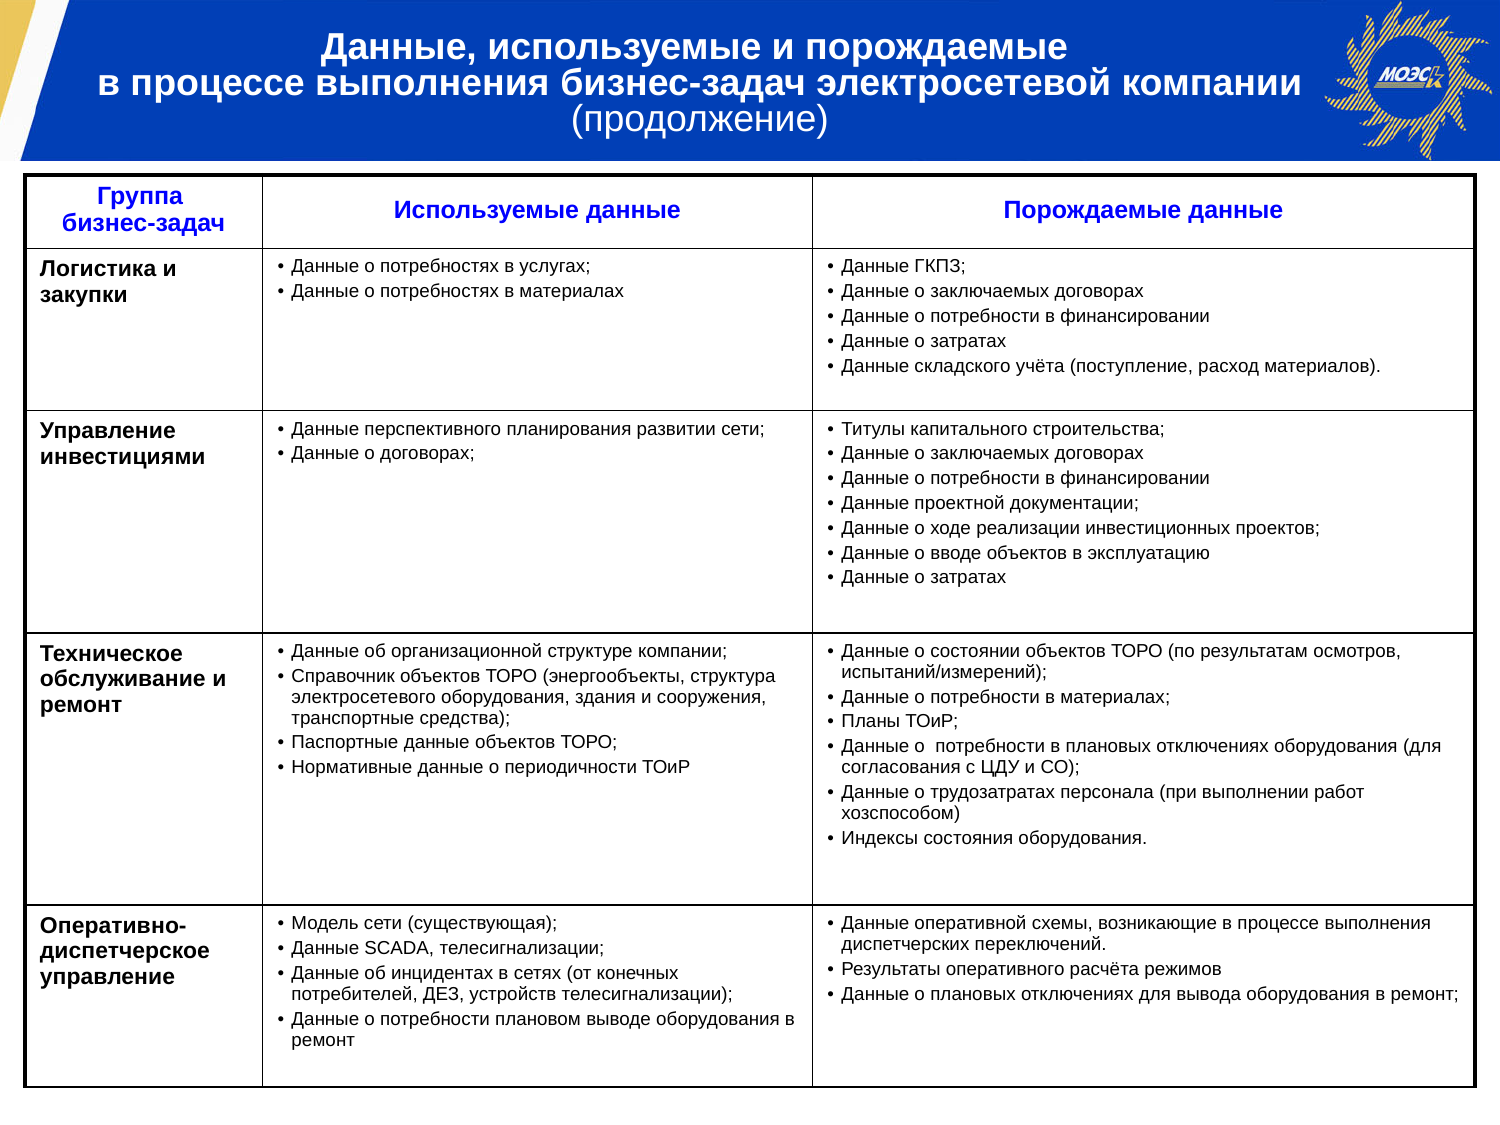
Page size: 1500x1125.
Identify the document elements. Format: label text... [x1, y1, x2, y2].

table_cell Оперативно-диспетчерское управление [27, 906, 262, 1086]
table_header Используемые данные [263, 177, 812, 248]
text_box Данные, используемые и порождаемые в процессе выполнения бизнес-задач электросетевой компании (продолжение) [24, 23, 1375, 147]
table_header Порождаемые данные [813, 177, 1473, 248]
table_cell Титулы капитального строительства; Данные о заключаемых договорах Данные о потребности в финансировании Данные проектной документации; Данные о ходе реализации инвестиционных проектов; Данные о вводе объектов в эксплуатацию Данные о затратах [813, 411, 1473, 632]
table_cell Управление инвестициями [27, 411, 262, 632]
table_cell Данные об организационной структуре компании; Справочник объектов ТОРО (энергообъекты, структура электросетевого оборудования, здания и сооружения, транспортные средства); Паспортные данные объектов ТОРО; Нормативные данные о периодичности ТОиР [263, 634, 812, 904]
table_cell Данные о состоянии объектов ТОРО (по результатам осмотров, испытаний/измерений); Данные о потребности в материалах; Планы ТОиР; Данные о потребности в плановых отключениях оборудования (для согласования с ЦДУ и СО); Данные о трудозатратах персонала (при выполнении работ хозспособом) Индексы состояния оборудования. [813, 634, 1473, 904]
table_cell Модель сети (существующая); Данные SCADA, телесигнализации; Данные об инцидентах в сетях (от конечных потребителей, ДЕЗ, устройств телесигнализации); Данные о потребности плановом выводе оборудования в ремонт [263, 906, 812, 1086]
table_cell Данные о потребностях в услугах; Данные о потребностях в материалах [263, 249, 812, 410]
picture [0, 0, 1500, 1125]
table_header Группа бизнес-задач [27, 177, 262, 248]
table_cell Данные оперативной схемы, возникающие в процессе выполнения диспетчерских переключений. Результаты оперативного расчёта режимов Данные о плановых отключениях для вывода оборудования в ремонт; [813, 906, 1473, 1086]
table_cell Данные ГКПЗ; Данные о заключаемых договорах Данные о потребности в финансировании Данные о затратах Данные складского учёта (поступление, расход материалов). [813, 249, 1473, 410]
table_cell Данные перспективного планирования развитии сети; Данные о договорах; [263, 411, 812, 632]
table_cell Логистика и закупки [27, 249, 262, 410]
table_cell Техническое обслуживание и ремонт [27, 634, 262, 904]
